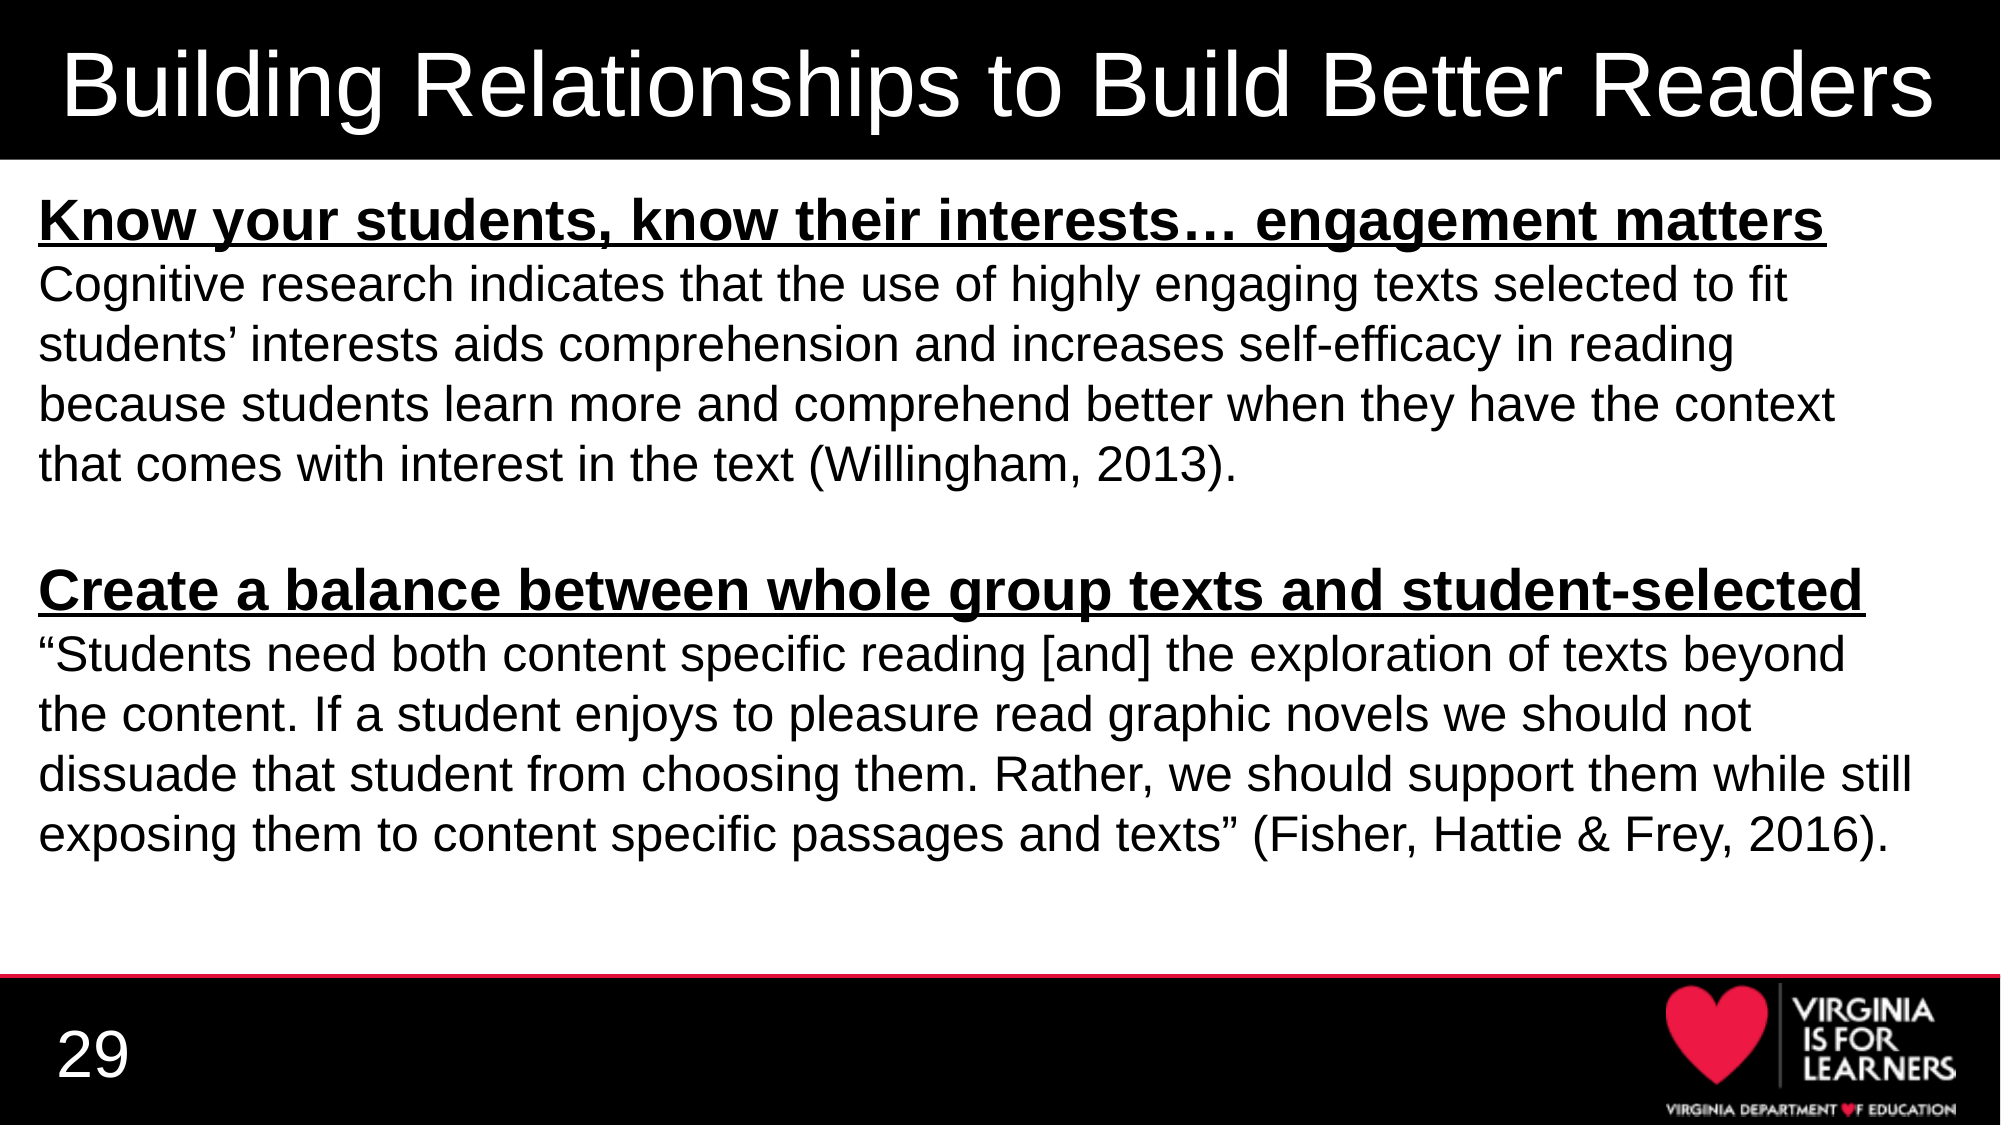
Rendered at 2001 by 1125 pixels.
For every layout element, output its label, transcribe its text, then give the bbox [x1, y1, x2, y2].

title Building Relationships to Build Better Readers [0, 0, 2000, 160]
picture [1666, 983, 1956, 1117]
text_box Know your students, know their interests… engagement matters Cognitive research indicates that the use of highly engaging texts selected to fit students’ interests aids comprehension and increases self-efficacy in reading because students learn more and comprehend better when they have the context that comes with interest in the text (Willingham, 2013). Create a balance between whole group texts and student-selected “Students need both content specific reading [and] the exploration of texts beyond the content. If a student enjoys to pleasure read graphic novels we should not dissuade that student from choosing them. Rather, we should support them while still exposing them to content specific passages and texts” (Fisher, Hattie & Frey, 2016). [23, 174, 1933, 930]
